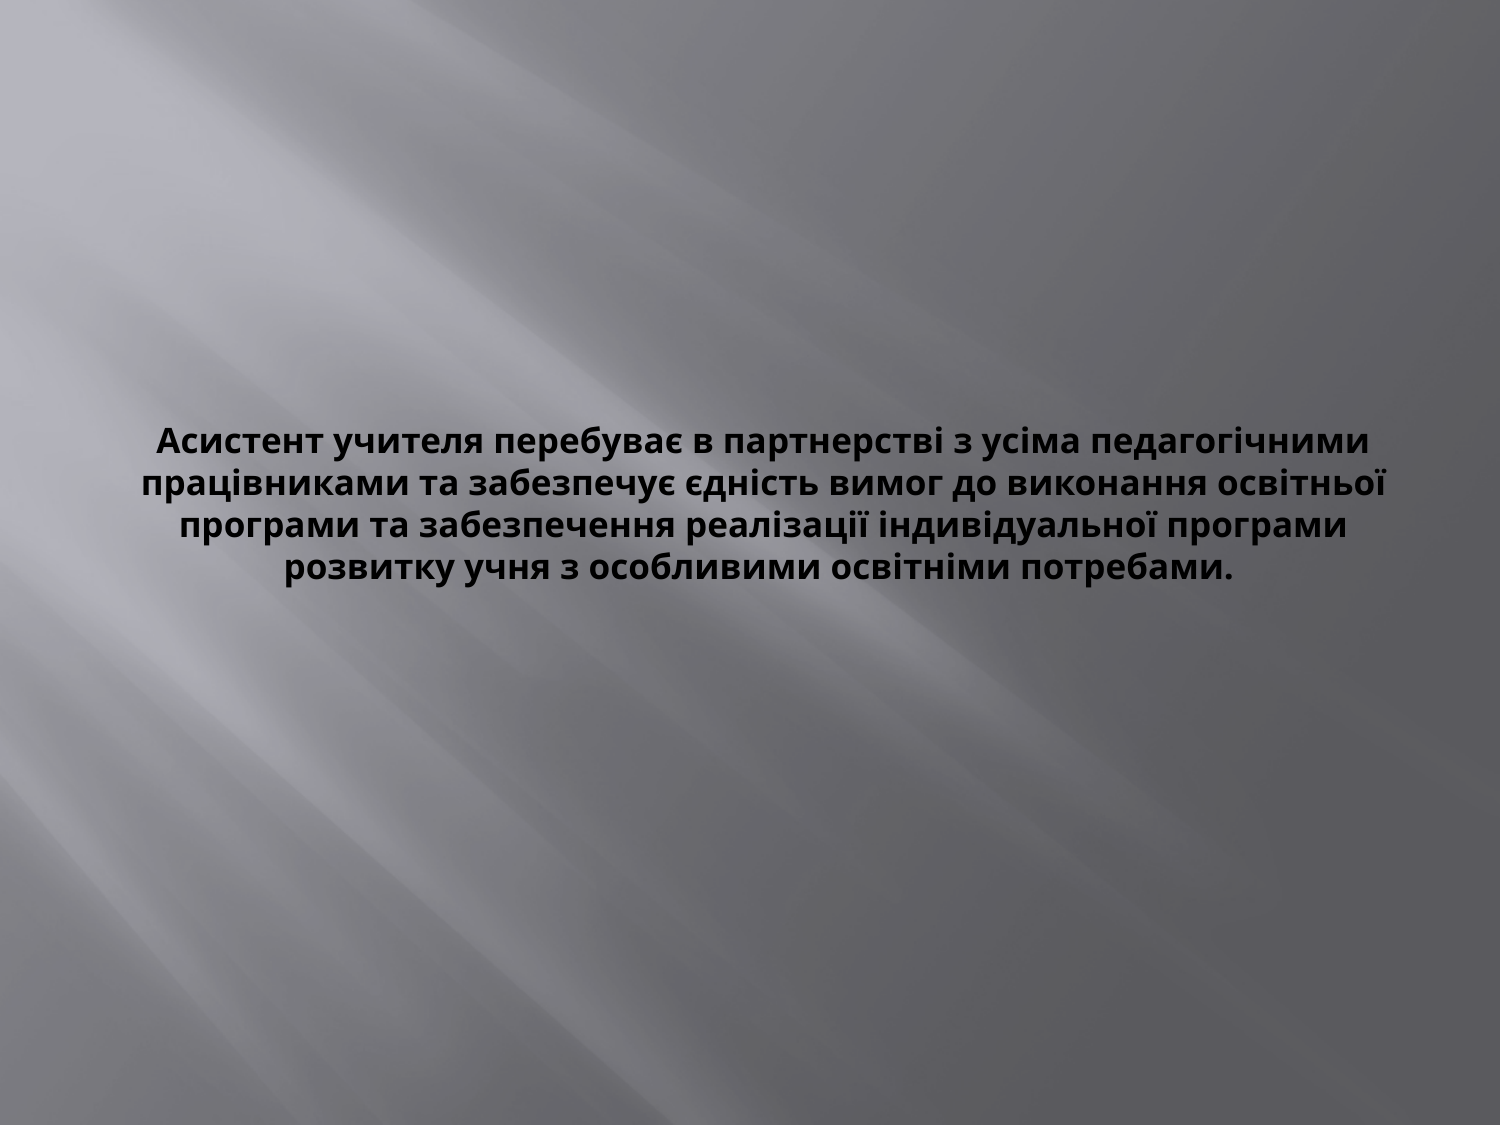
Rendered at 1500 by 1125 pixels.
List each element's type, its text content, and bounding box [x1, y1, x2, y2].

title Асистент учителя перебуває в партнерстві з усіма педагогічними працівниками та забезпечує єдність вимог до виконання освітньої програми та забезпечення реалізації індивідуальної програми розвитку учня з особливими освітніми потребами. [88, 408, 1439, 597]
